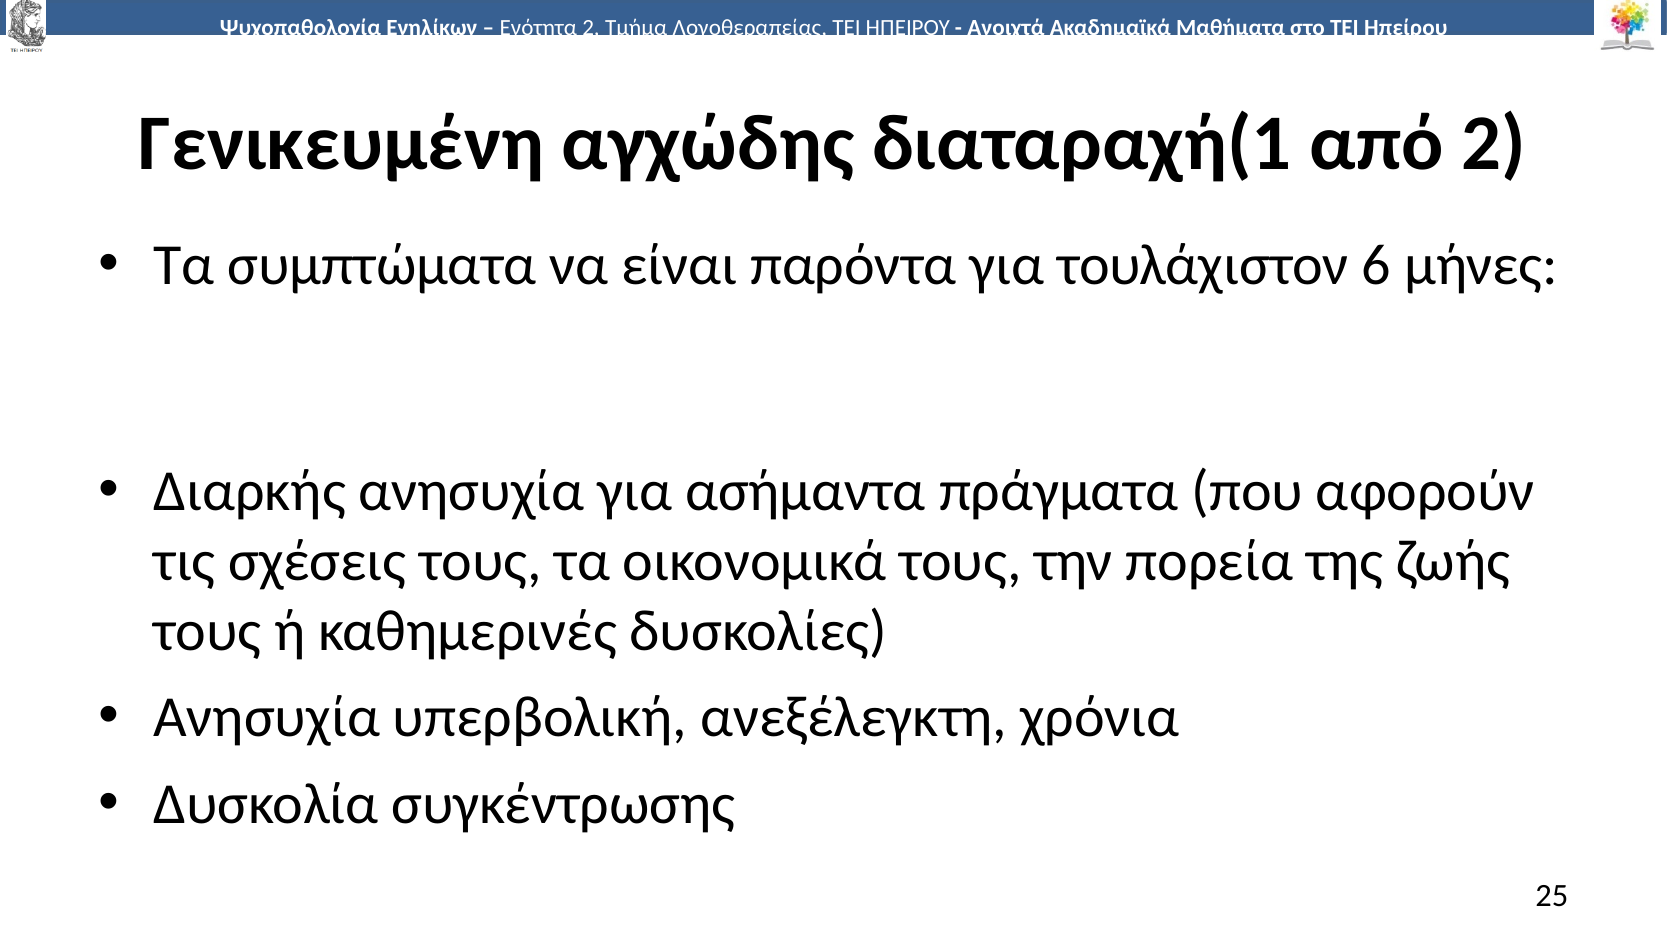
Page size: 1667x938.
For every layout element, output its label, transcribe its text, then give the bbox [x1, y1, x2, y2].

slide_number 25 [1194, 868, 1584, 919]
picture [6, 0, 46, 54]
picture [1594, 0, 1661, 52]
title Γενικευμένη αγχώδης διαταραχή(1 από 2) [83, 82, 1584, 194]
list Τα συμπτώματα να είναι παρόντα για τουλάχιστον 6 μήνες: Διαρκής ανησυχία για ασήμαντα πράγματα (που αφορούν τις σχέσεις τους, τα οικονομικά τους, την πορεία της ζωής τους ή καθημερινές δυσκολίες) Ανησυχία υπερβολική, ανεξέλεγκτη, χρόνια Δυσκολία συγκέντρωσης [83, 218, 1584, 844]
